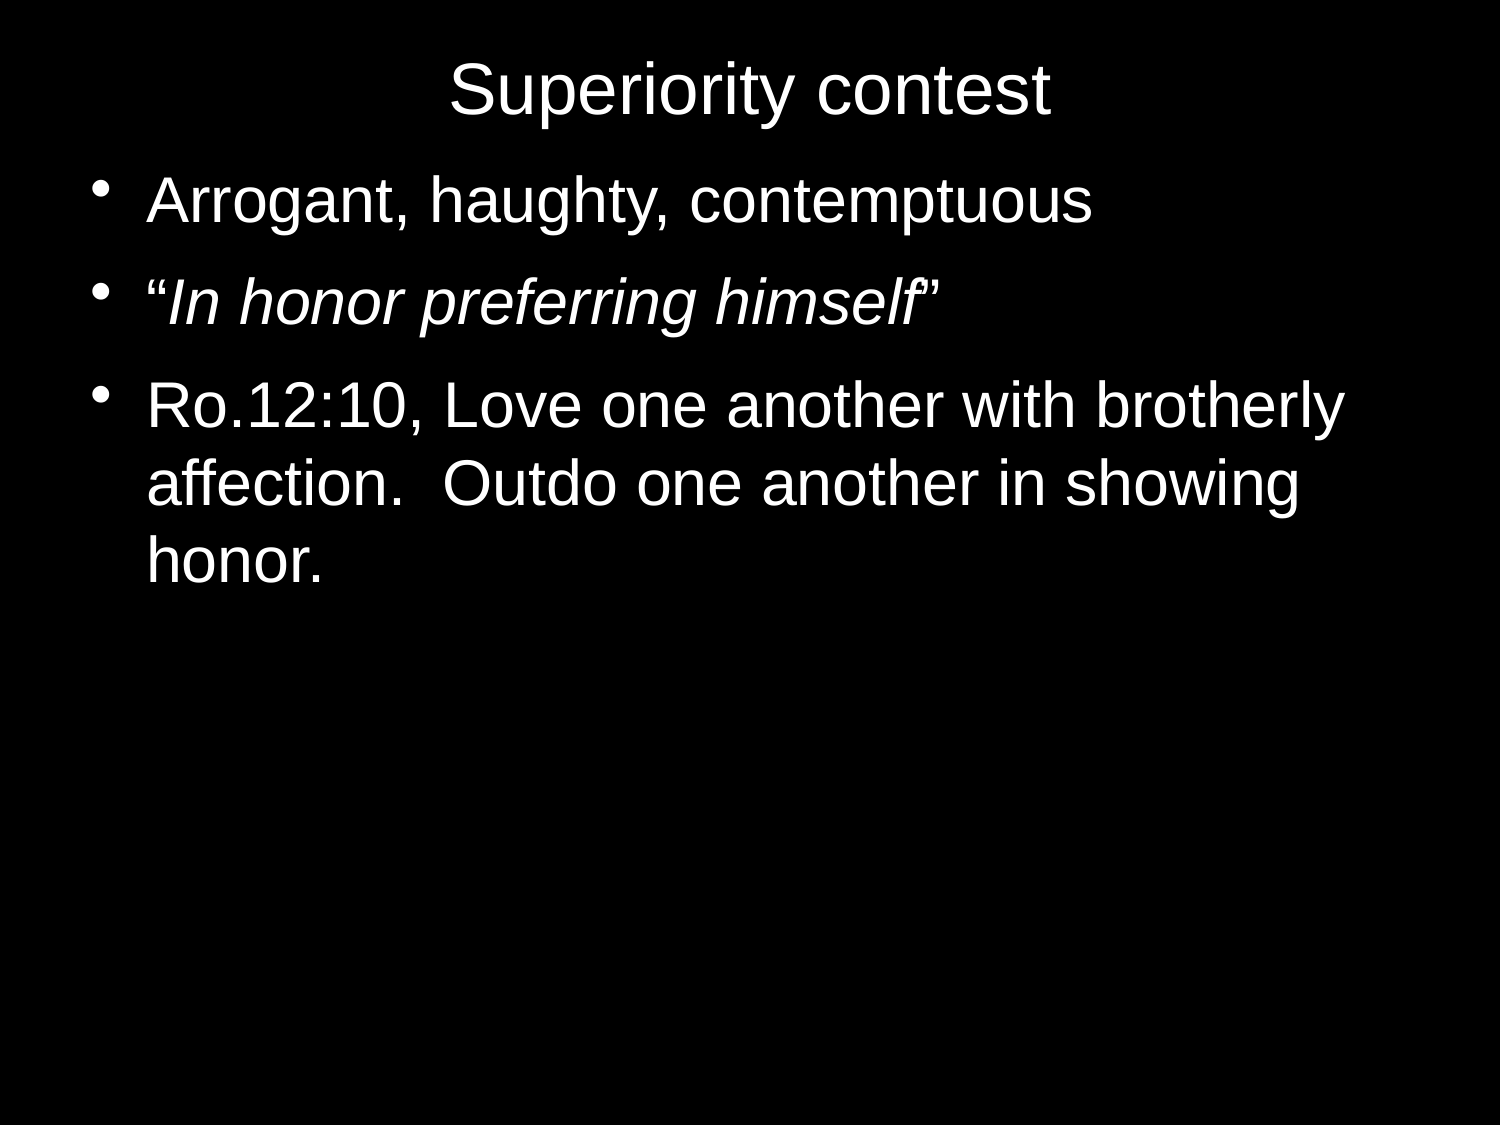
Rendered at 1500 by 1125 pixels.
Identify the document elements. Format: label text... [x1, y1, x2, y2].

list Arrogant, haughty, contemptuous “In honor preferring himself” Ro.12:10, Love one another with brotherly affection. Outdo one another in showing honor. [75, 149, 1425, 988]
title Superiority contest [75, 12, 1425, 149]
